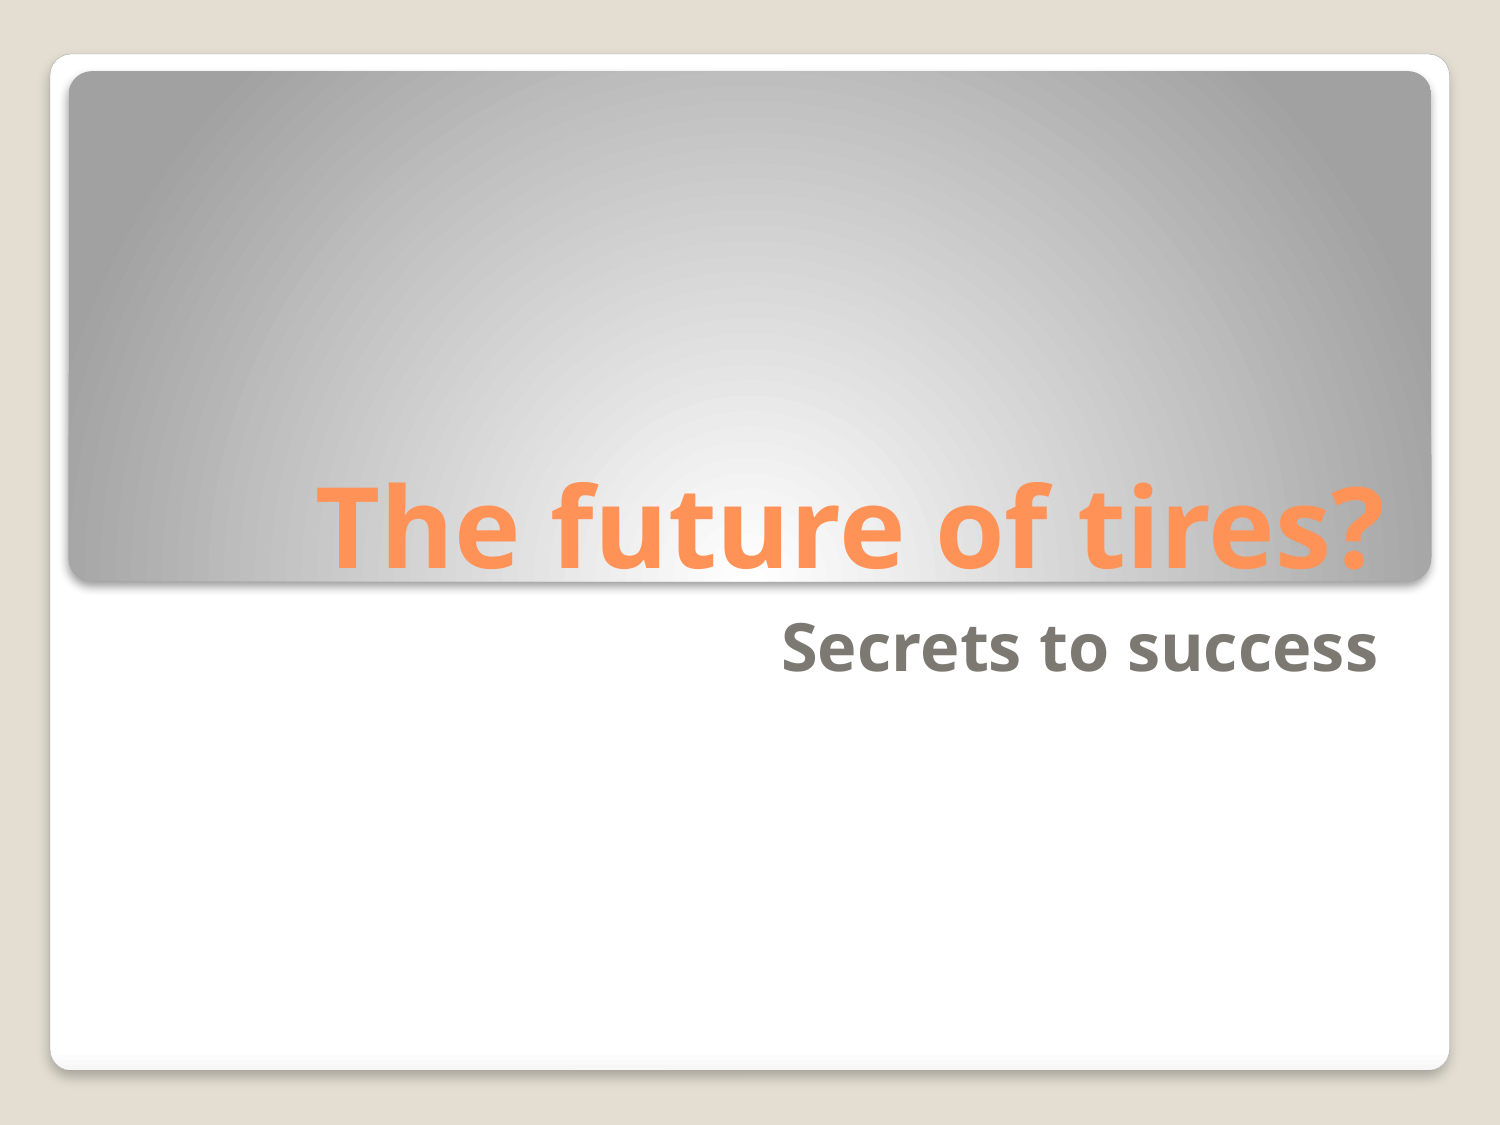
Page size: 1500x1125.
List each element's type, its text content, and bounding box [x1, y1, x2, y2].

title The future of tires? [118, 298, 1394, 599]
subtitle Secrets to success [118, 604, 1394, 755]
